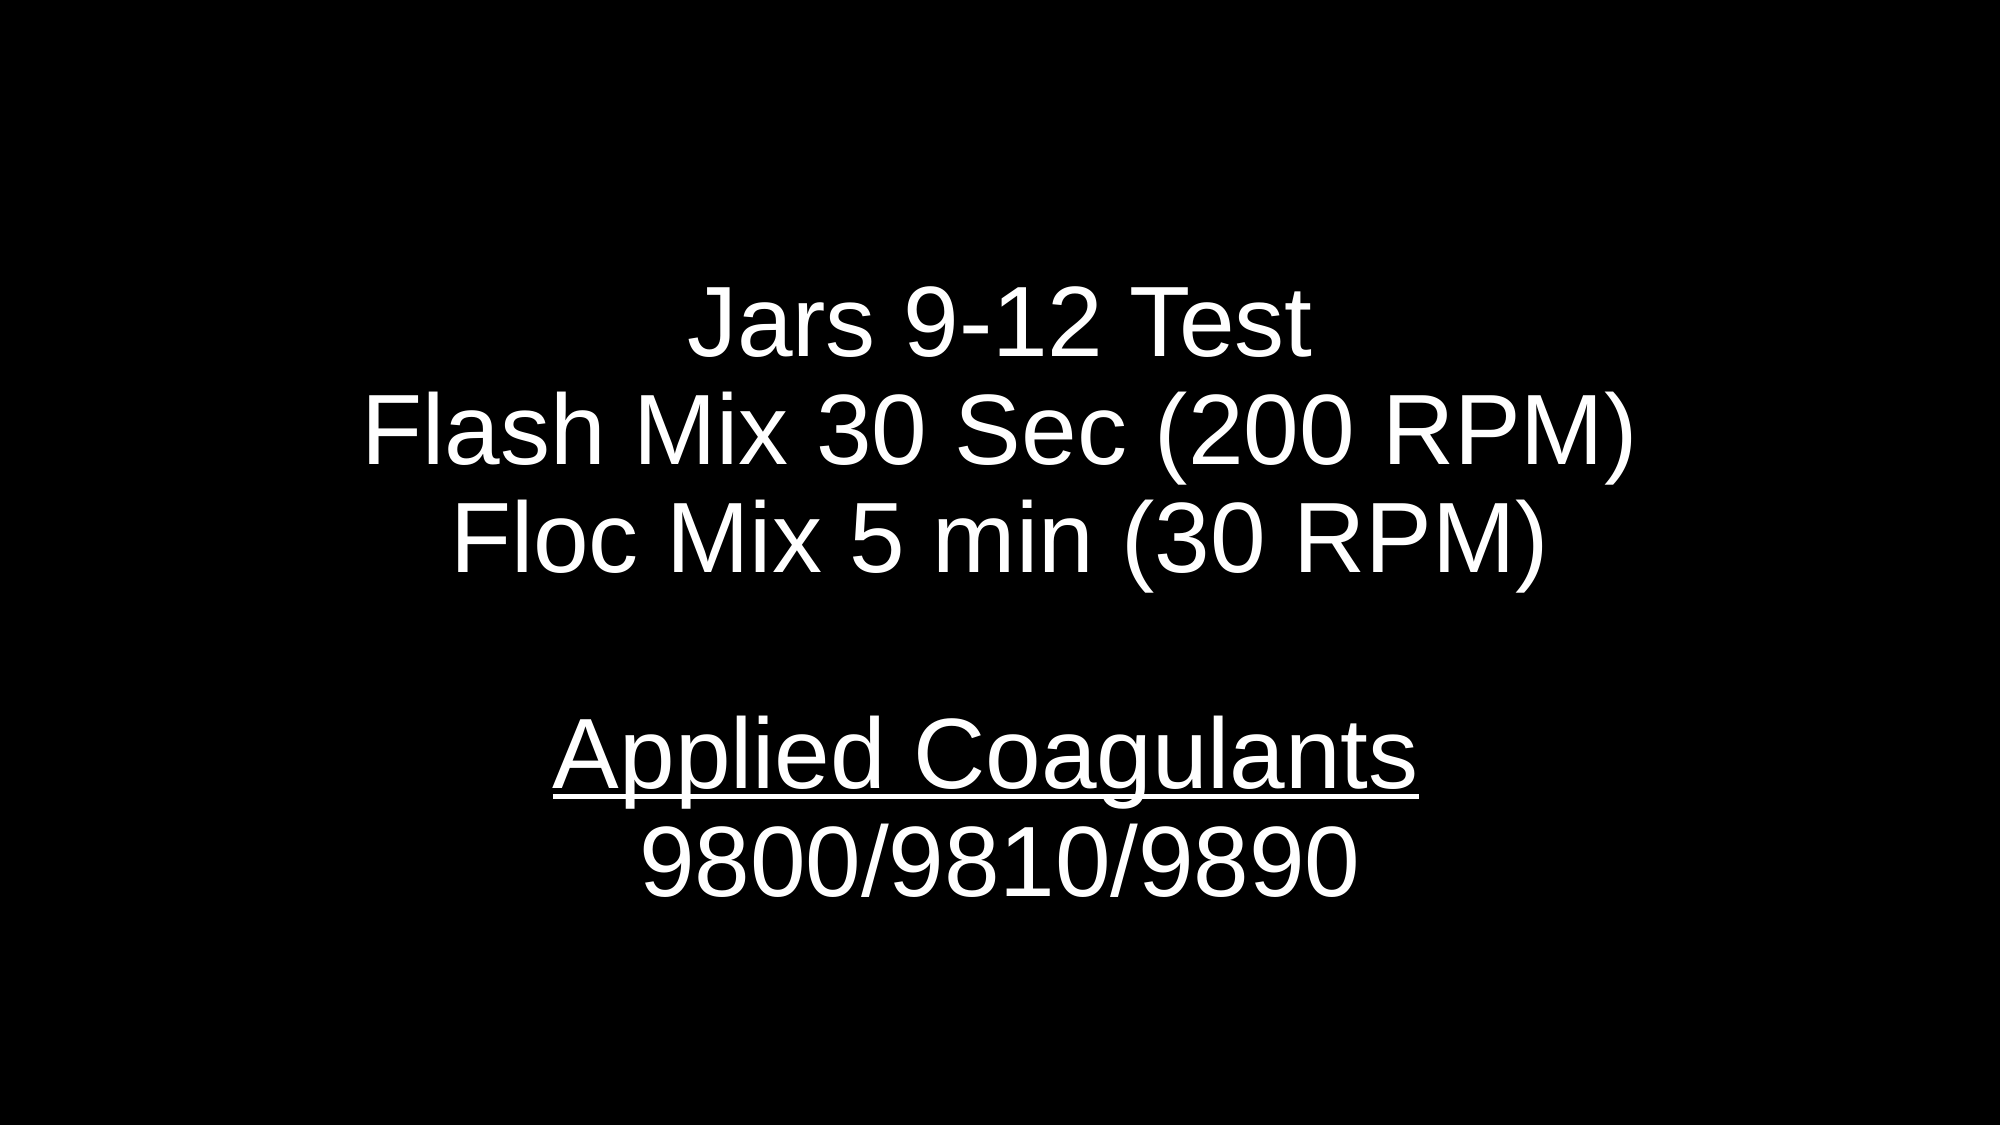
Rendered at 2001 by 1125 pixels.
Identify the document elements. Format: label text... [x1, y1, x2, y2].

title Jars 9-12 Test Flash Mix 30 Sec (200 RPM) Floc Mix 5 min (30 RPM) Applied Coagulants 9800/9810/9890 [249, 43, 1750, 1046]
